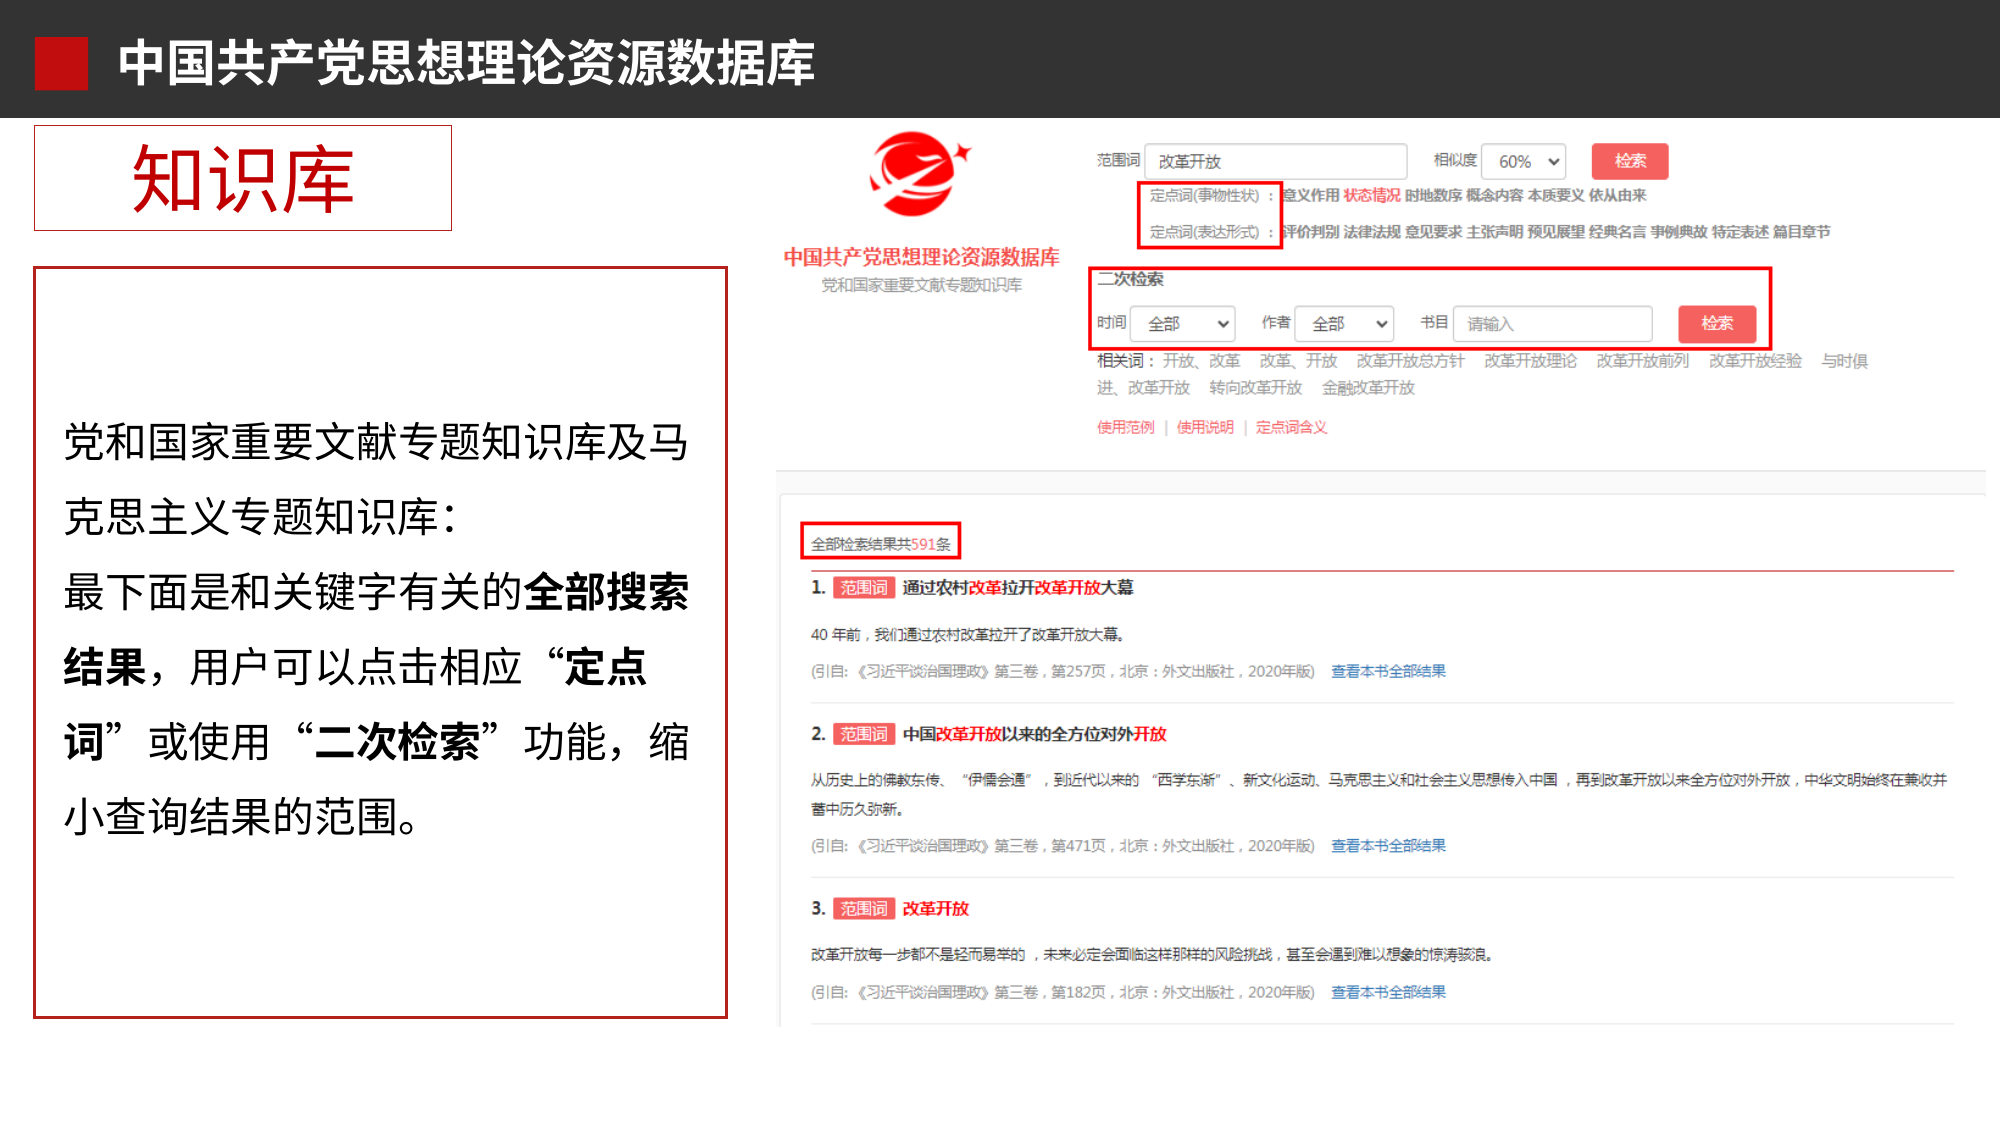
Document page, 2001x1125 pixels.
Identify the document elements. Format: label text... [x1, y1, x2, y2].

text_box [34, 36, 89, 91]
picture [776, 125, 1986, 1027]
text_box 知识库 [34, 125, 452, 231]
text_box 党和国家重要文献专题知识库及马克思主义专题知识库： 最下面是和关键字有关的全部搜索结果，用户可以点击相应“定点词”或使用“二次检索”功能，缩小查询结果的范围。 [48, 383, 727, 924]
text_box [0, 0, 2000, 119]
text_box [34, 267, 727, 1018]
text_box 中国共产党思想理论资源数据库 [101, 24, 1192, 100]
